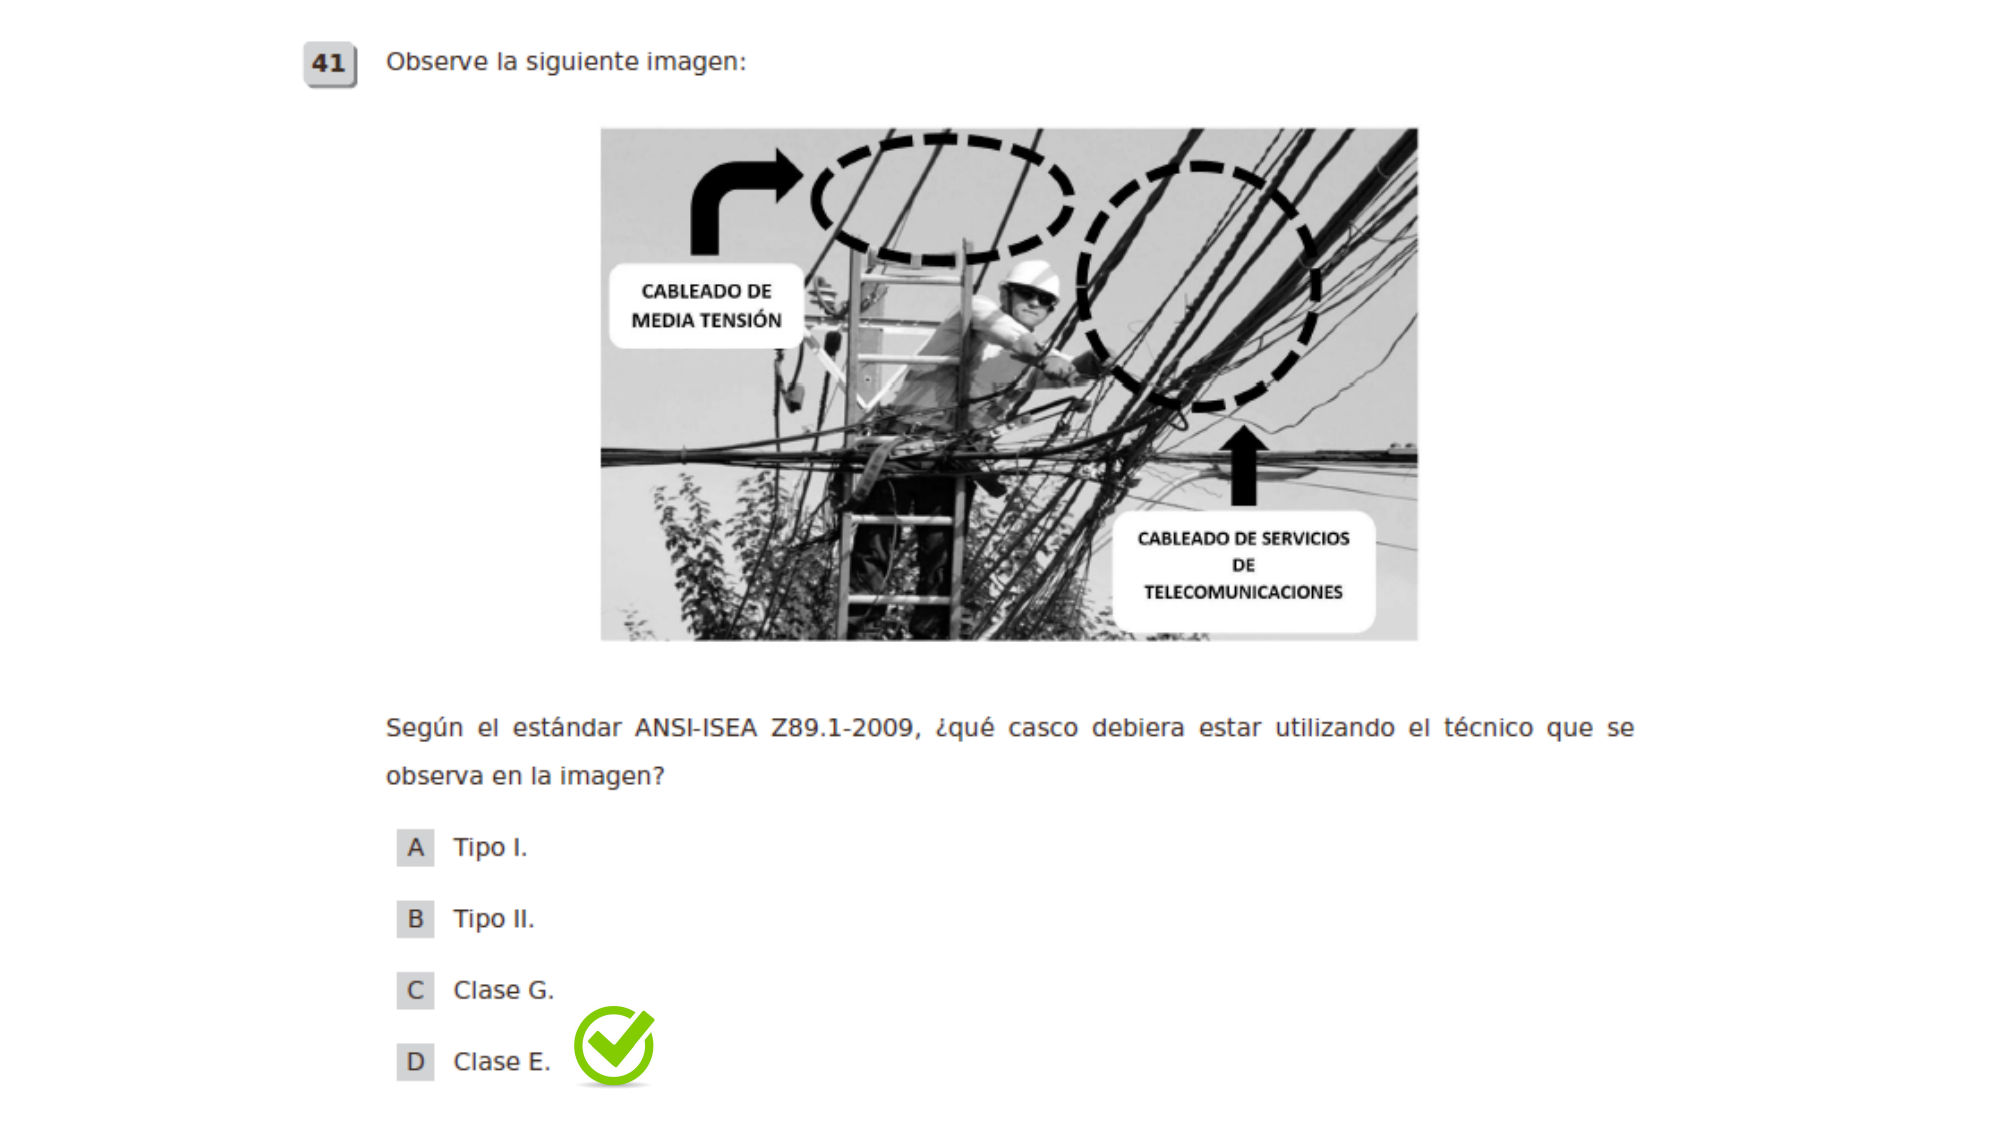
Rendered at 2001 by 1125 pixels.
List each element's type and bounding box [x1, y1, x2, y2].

list [288, 23, 1670, 1102]
picture [557, 990, 669, 1102]
